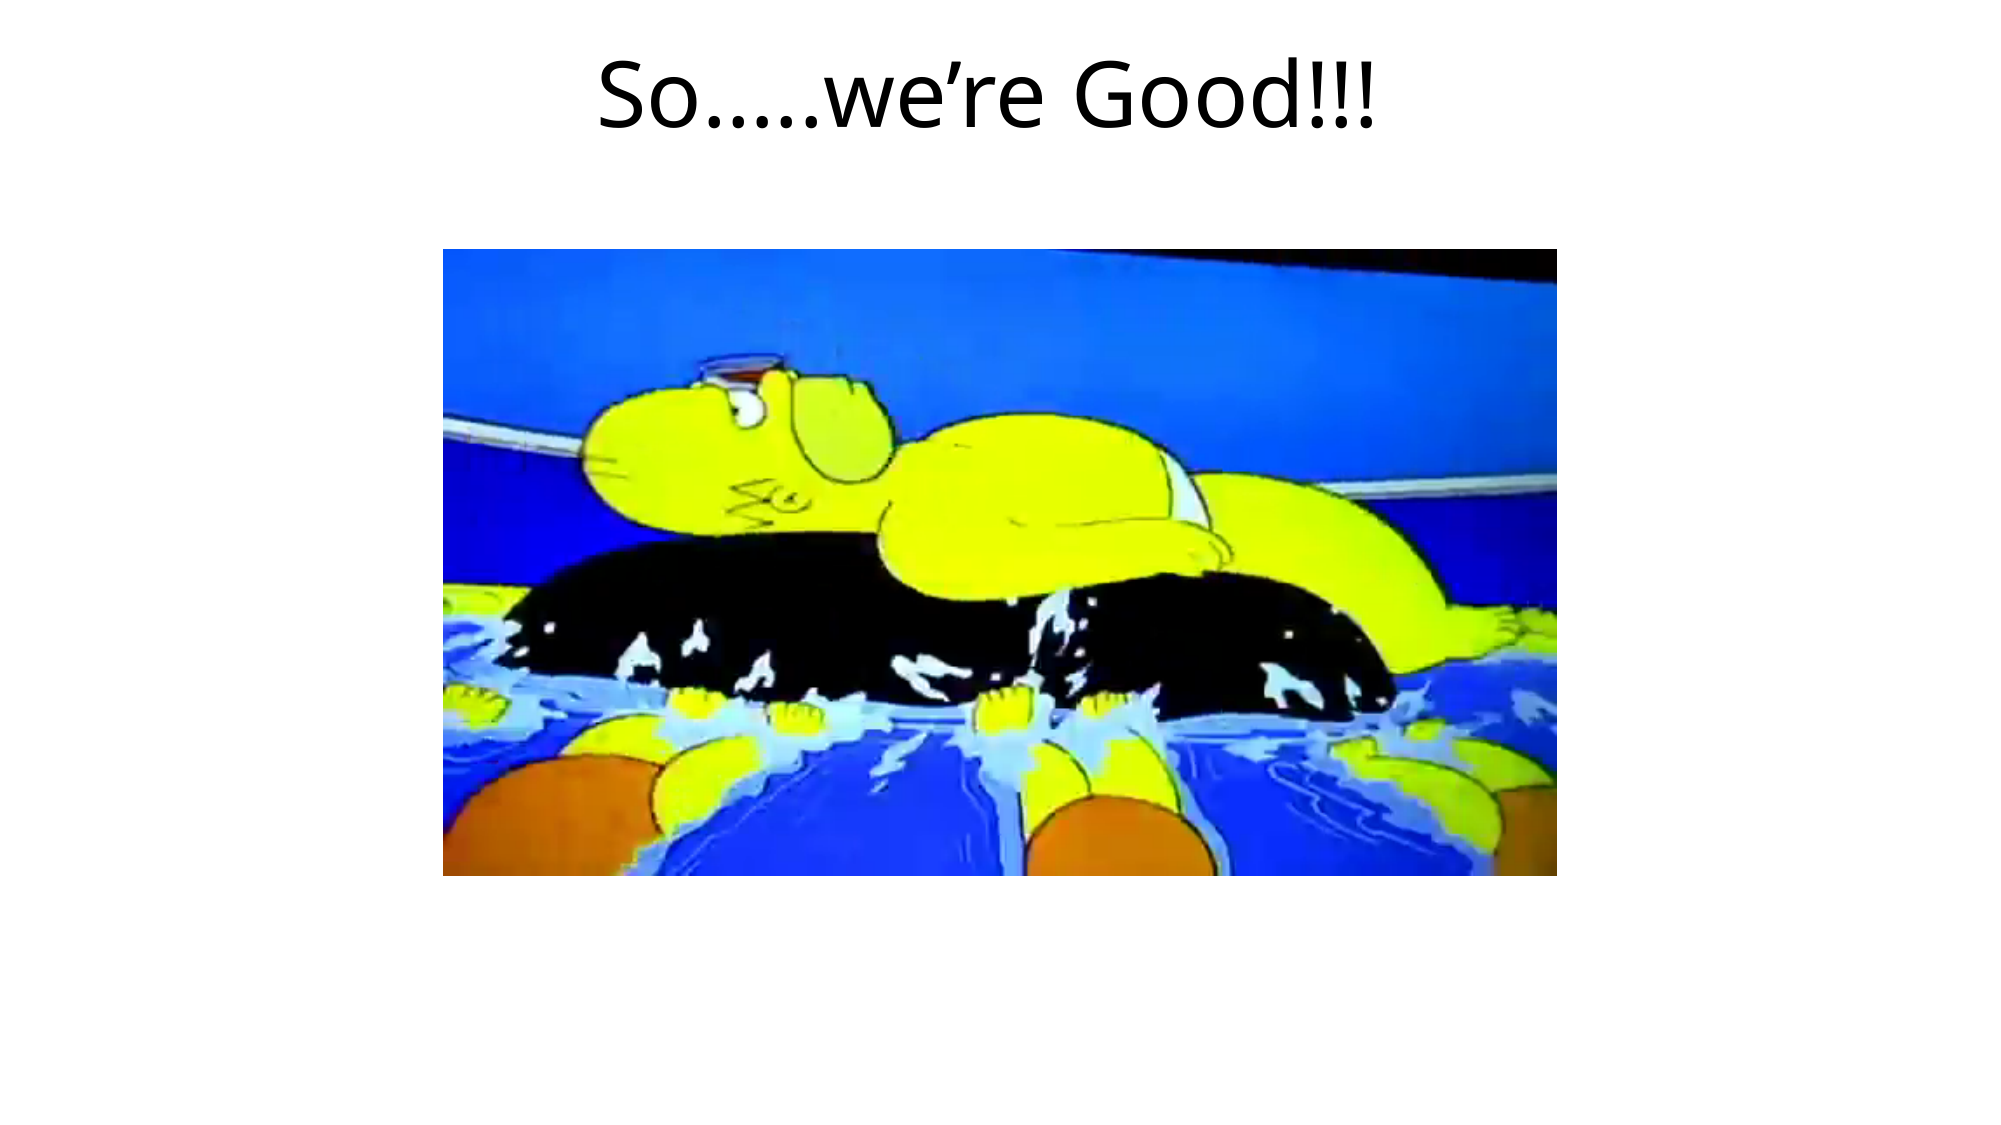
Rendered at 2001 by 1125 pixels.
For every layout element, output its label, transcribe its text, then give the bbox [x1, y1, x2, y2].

title So…..we’re Good!!! [137, 0, 1863, 207]
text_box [442, 248, 1558, 876]
